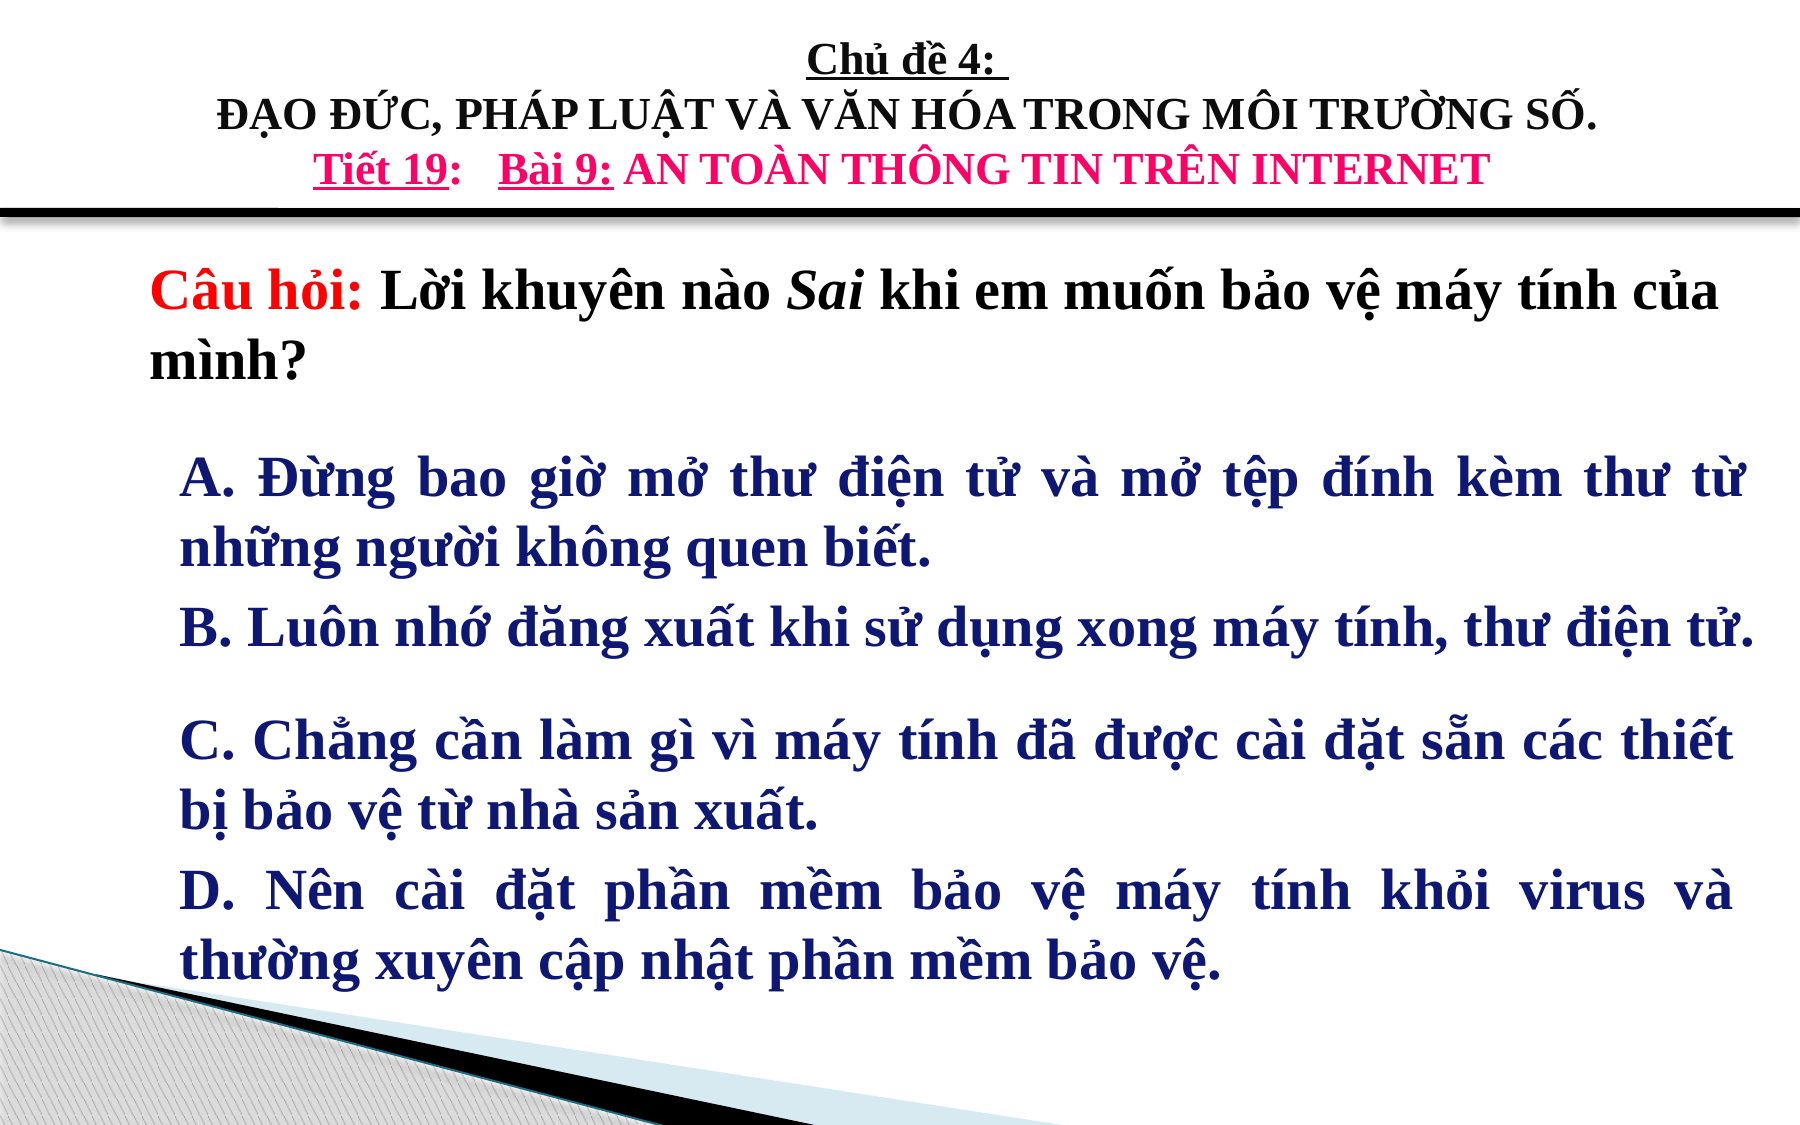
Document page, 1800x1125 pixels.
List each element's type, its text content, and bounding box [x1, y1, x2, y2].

text_box B. Luôn nhớ đăng xuất khi sử dụng xong máy tính, thư điện tử. [164, 580, 1800, 666]
text_box D. Nên cài đặt phần mềm bảo vệ máy tính khỏi virus và thường xuyên cập nhật phần mềm bảo vệ. [165, 843, 1750, 999]
text_box Câu hỏi: Lời khuyên nào Sai khi em muốn bảo vệ máy tính của mình? [134, 243, 1740, 399]
text_box C. Chẳng cần làm gì vì máy tính đã được cài đặt sẵn các thiết bị bảo vệ từ nhà sản xuất. [165, 693, 1750, 843]
text_box A. Đừng bao giờ mở thư điện tử và mở tệp đính kèm thư từ những người không quen biết. [165, 430, 1763, 580]
title Chủ đề 4: ĐẠO ĐỨC, PHÁP LUẬT VÀ VĂN HÓA TRONG MÔI TRƯỜNG SỐ. Tiết 19: Bài 9: AN TOÀN THÔNG TIN TRÊN INTERNET [30, 45, 1785, 208]
